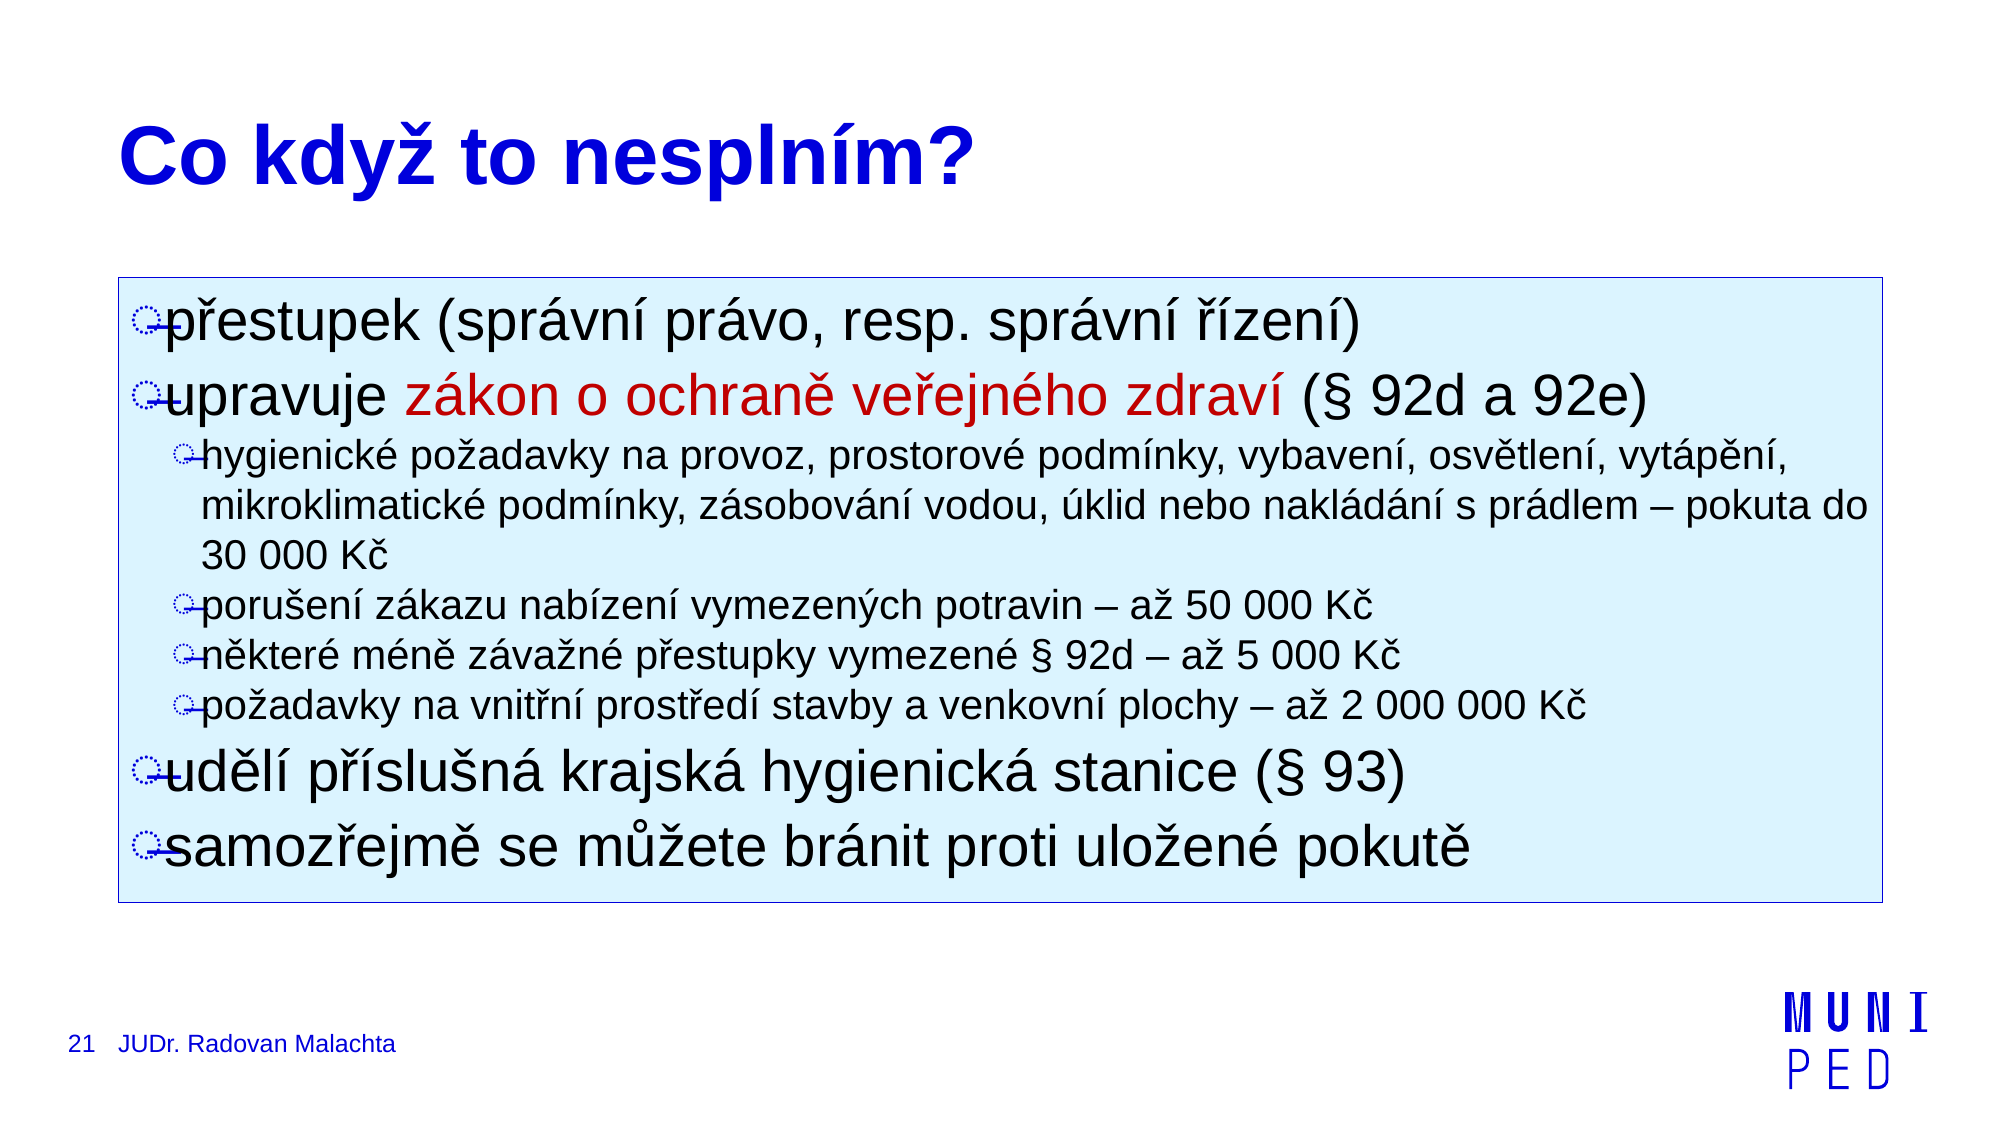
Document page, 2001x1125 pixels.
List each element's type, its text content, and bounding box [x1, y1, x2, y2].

footer JUDr. Radovan Malachta [118, 1021, 1418, 1063]
slide_number 21 [67, 1021, 110, 1063]
title Co když to nesplním? [118, 118, 1883, 193]
list přestupek (správní právo, resp. správní řízení) upravuje zákon o ochraně veřejného zdraví (§ 92d a 92e) hygienické požadavky na provoz, prostorové podmínky, vybavení, osvětlení, vytápění, mikroklimatické podmínky, zásobování vodou, úklid nebo nakládání s prádlem – pokuta do 30 000 Kč porušení zákazu nabízení vymezených potravin – až 50 000 Kč některé méně závažné přestupky vymezené § 92d – až 5 000 Kč požadavky na vnitřní prostředí stavby a venkovní plochy – až 2 000 000 Kč udělí příslušná krajská hygienická stanice (§ 93) samozřejmě se můžete bránit proti uložené pokutě [118, 277, 1883, 903]
